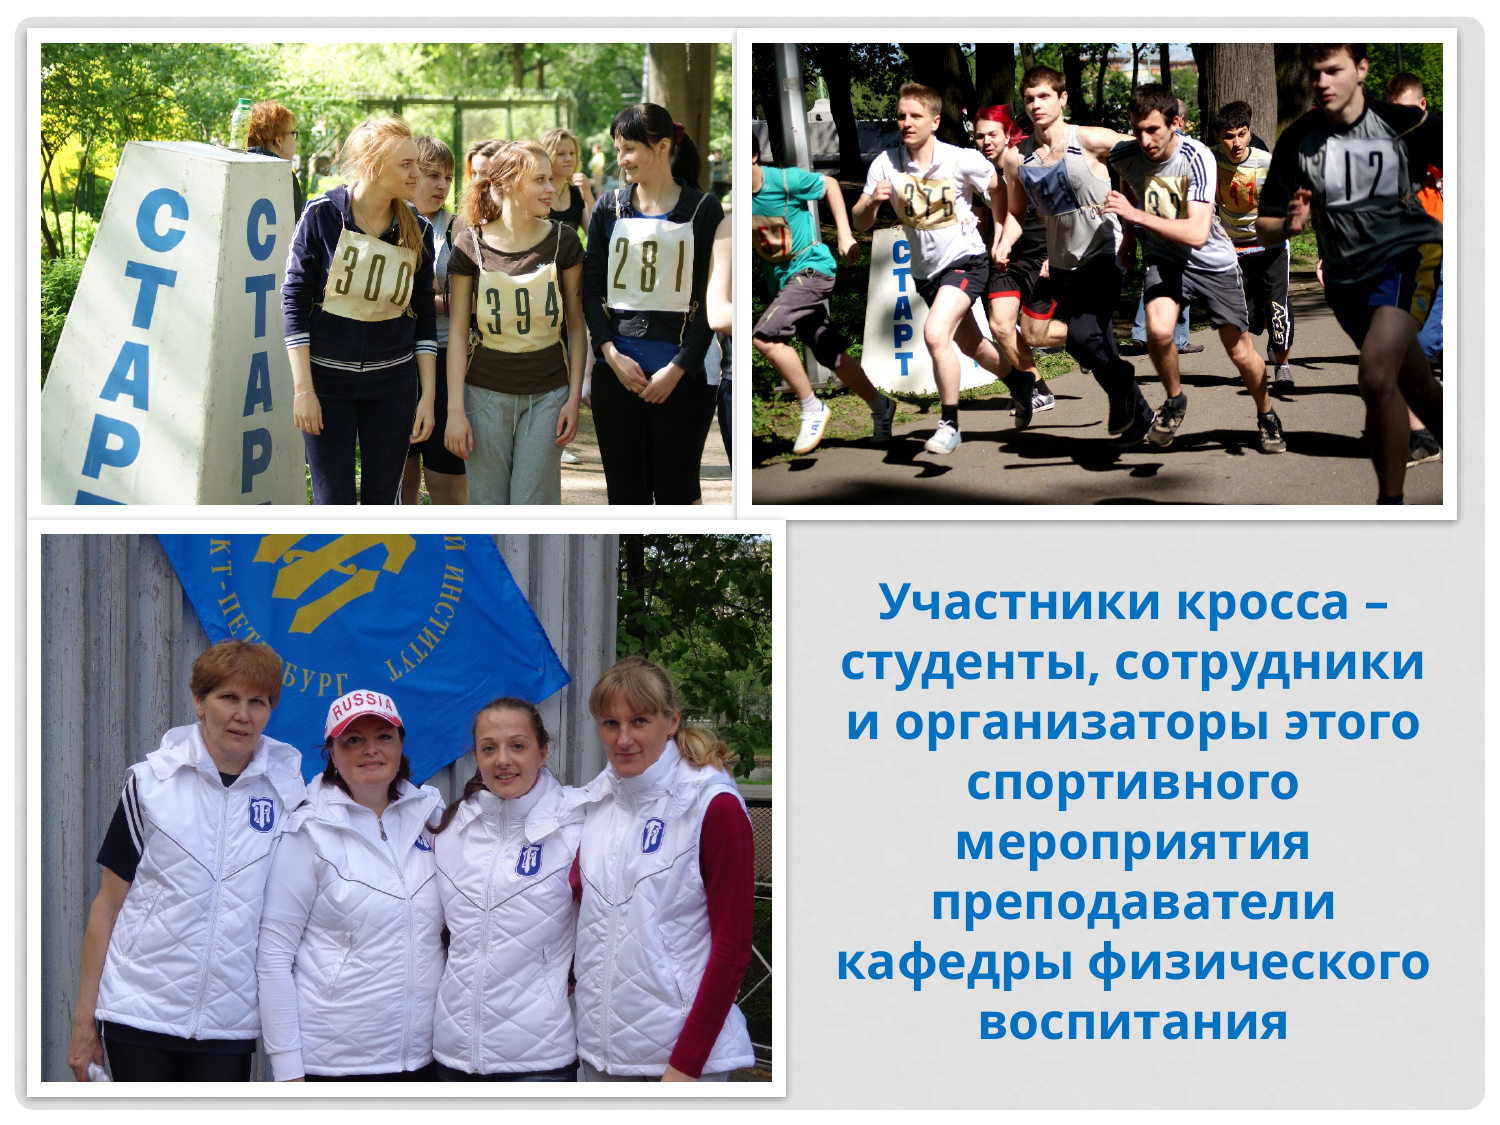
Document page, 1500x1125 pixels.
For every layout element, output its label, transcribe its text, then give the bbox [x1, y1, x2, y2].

picture [40, 534, 773, 1083]
picture [40, 42, 733, 506]
text_box Участники кросса – студенты, сотрудники и организаторы этого спортивного мероприятия преподаватели кафедры физического воспитания [809, 562, 1459, 1058]
picture [751, 42, 1443, 506]
